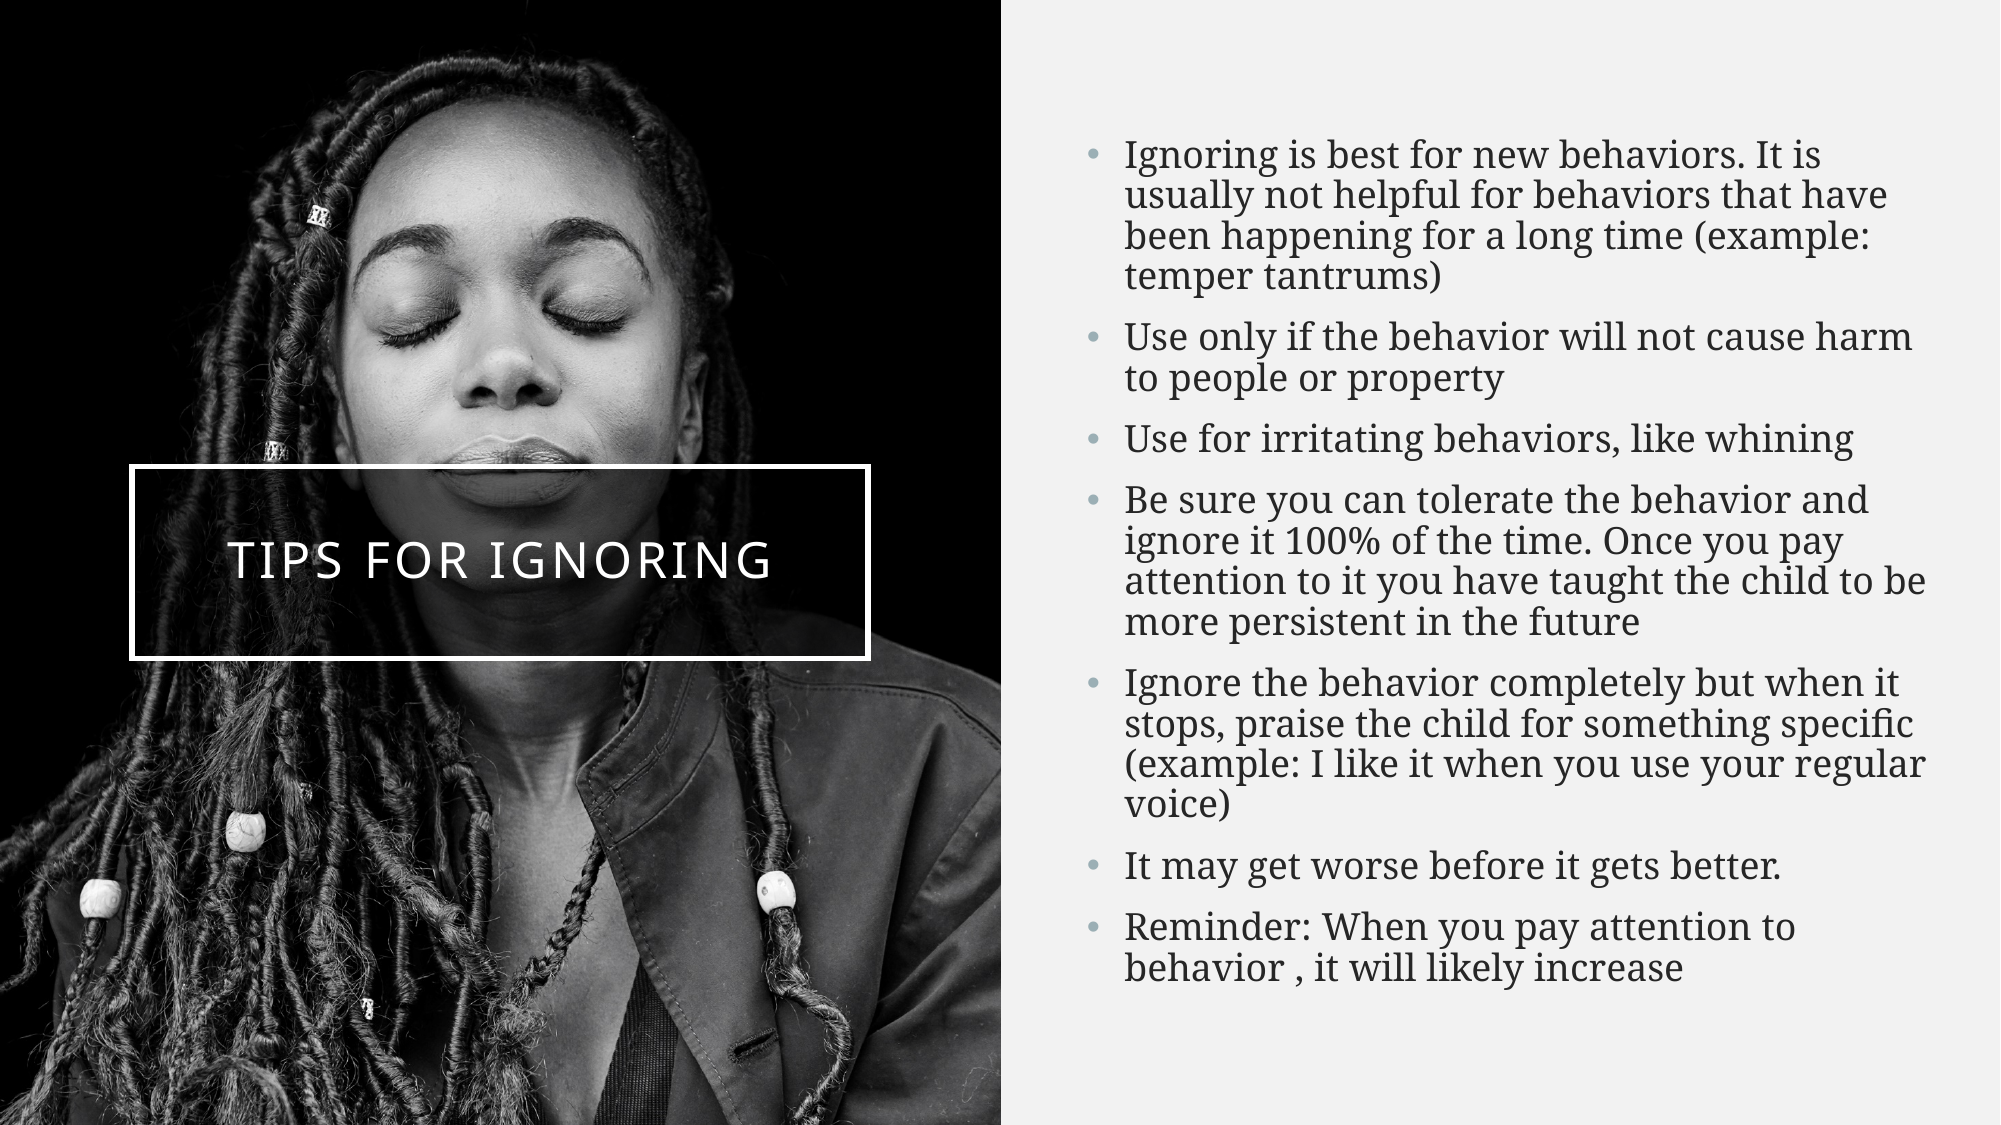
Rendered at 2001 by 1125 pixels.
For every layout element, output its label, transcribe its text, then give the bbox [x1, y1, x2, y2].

list Ignoring is best for new behaviors. It is usually not helpful for behaviors that have been happening for a long time (example: temper tantrums) Use only if the behavior will not cause harm to people or property Use for irritating behaviors, like whining Be sure you can tolerate the behavior and ignore it 100% of the time. Once you pay attention to it you have taught the child to be more persistent in the future Ignore the behavior completely but when it stops, praise the child for something specific (example: I like it when you use your regular voice) It may get worse before it gets better. Reminder: When you pay attention to behavior , it will likely increase [1071, 119, 1946, 1006]
picture [0, 0, 1001, 1125]
